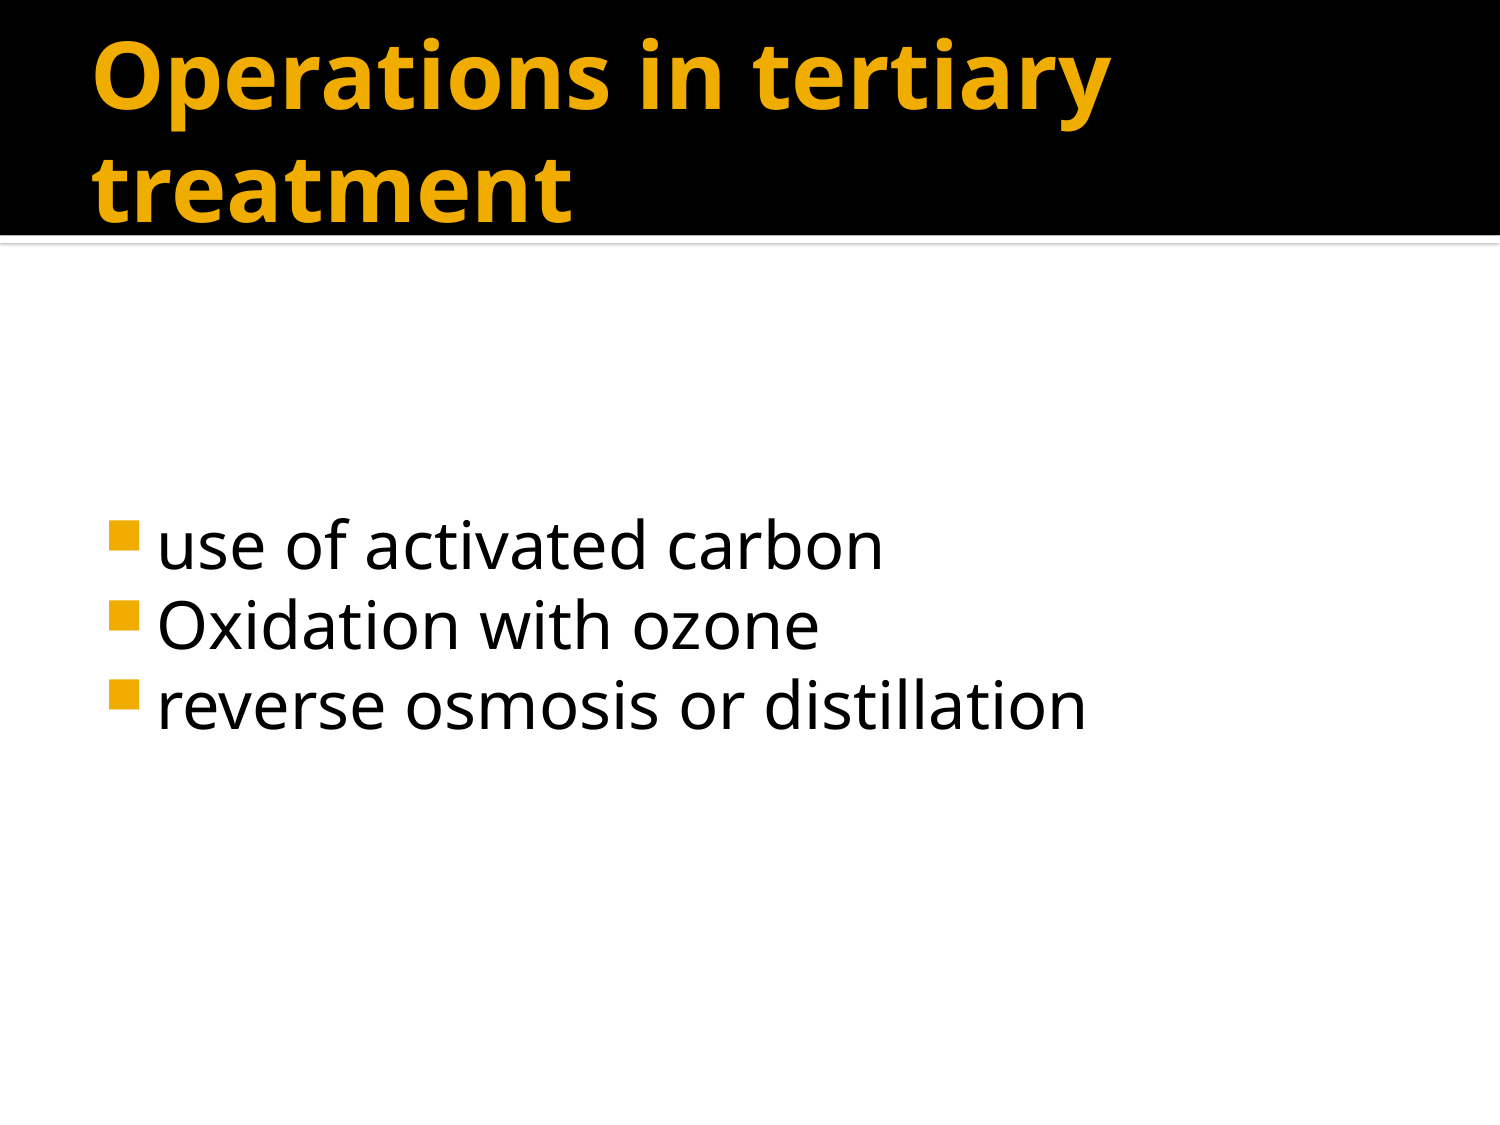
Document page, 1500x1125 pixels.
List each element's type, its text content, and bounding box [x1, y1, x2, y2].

title Operations in tertiary treatment [75, 25, 1425, 231]
list use of activated carbon Oxidation with ozone reverse osmosis or distillation [75, 487, 1425, 800]
